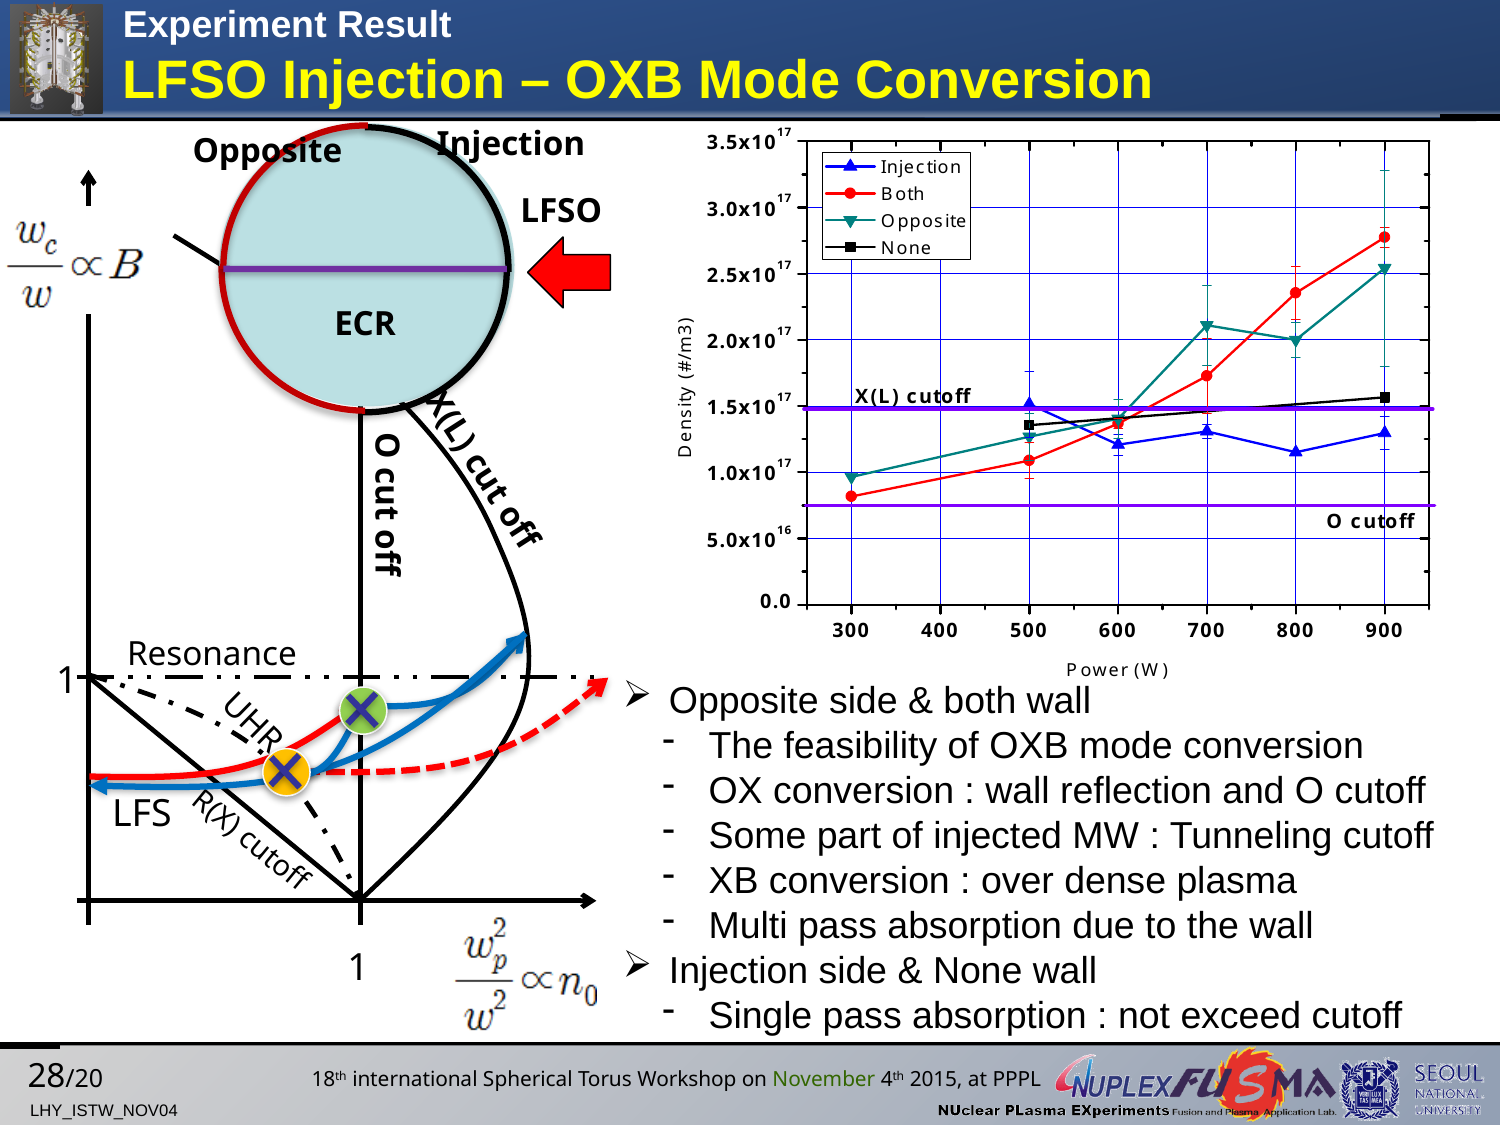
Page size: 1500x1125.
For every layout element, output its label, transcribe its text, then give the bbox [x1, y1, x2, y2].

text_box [643, 66, 1500, 713]
picture [938, 1044, 1486, 1125]
title Experiment Result LFSO Injection – OXB Mode Conversion [108, 0, 1494, 117]
picture [0, 0, 115, 118]
text_box Opposite side & both wall The feasibility of OXB mode conversion OX conversion : wall reflection and O cutoff Some part of injected MW : Tunneling cutoff XB conversion : over dense plasma Multi pass absorption due to the wall Injection side & None wall Single pass absorption : not exceed cutoff [608, 668, 1500, 1044]
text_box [217, 79, 621, 413]
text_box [2, 169, 609, 1036]
